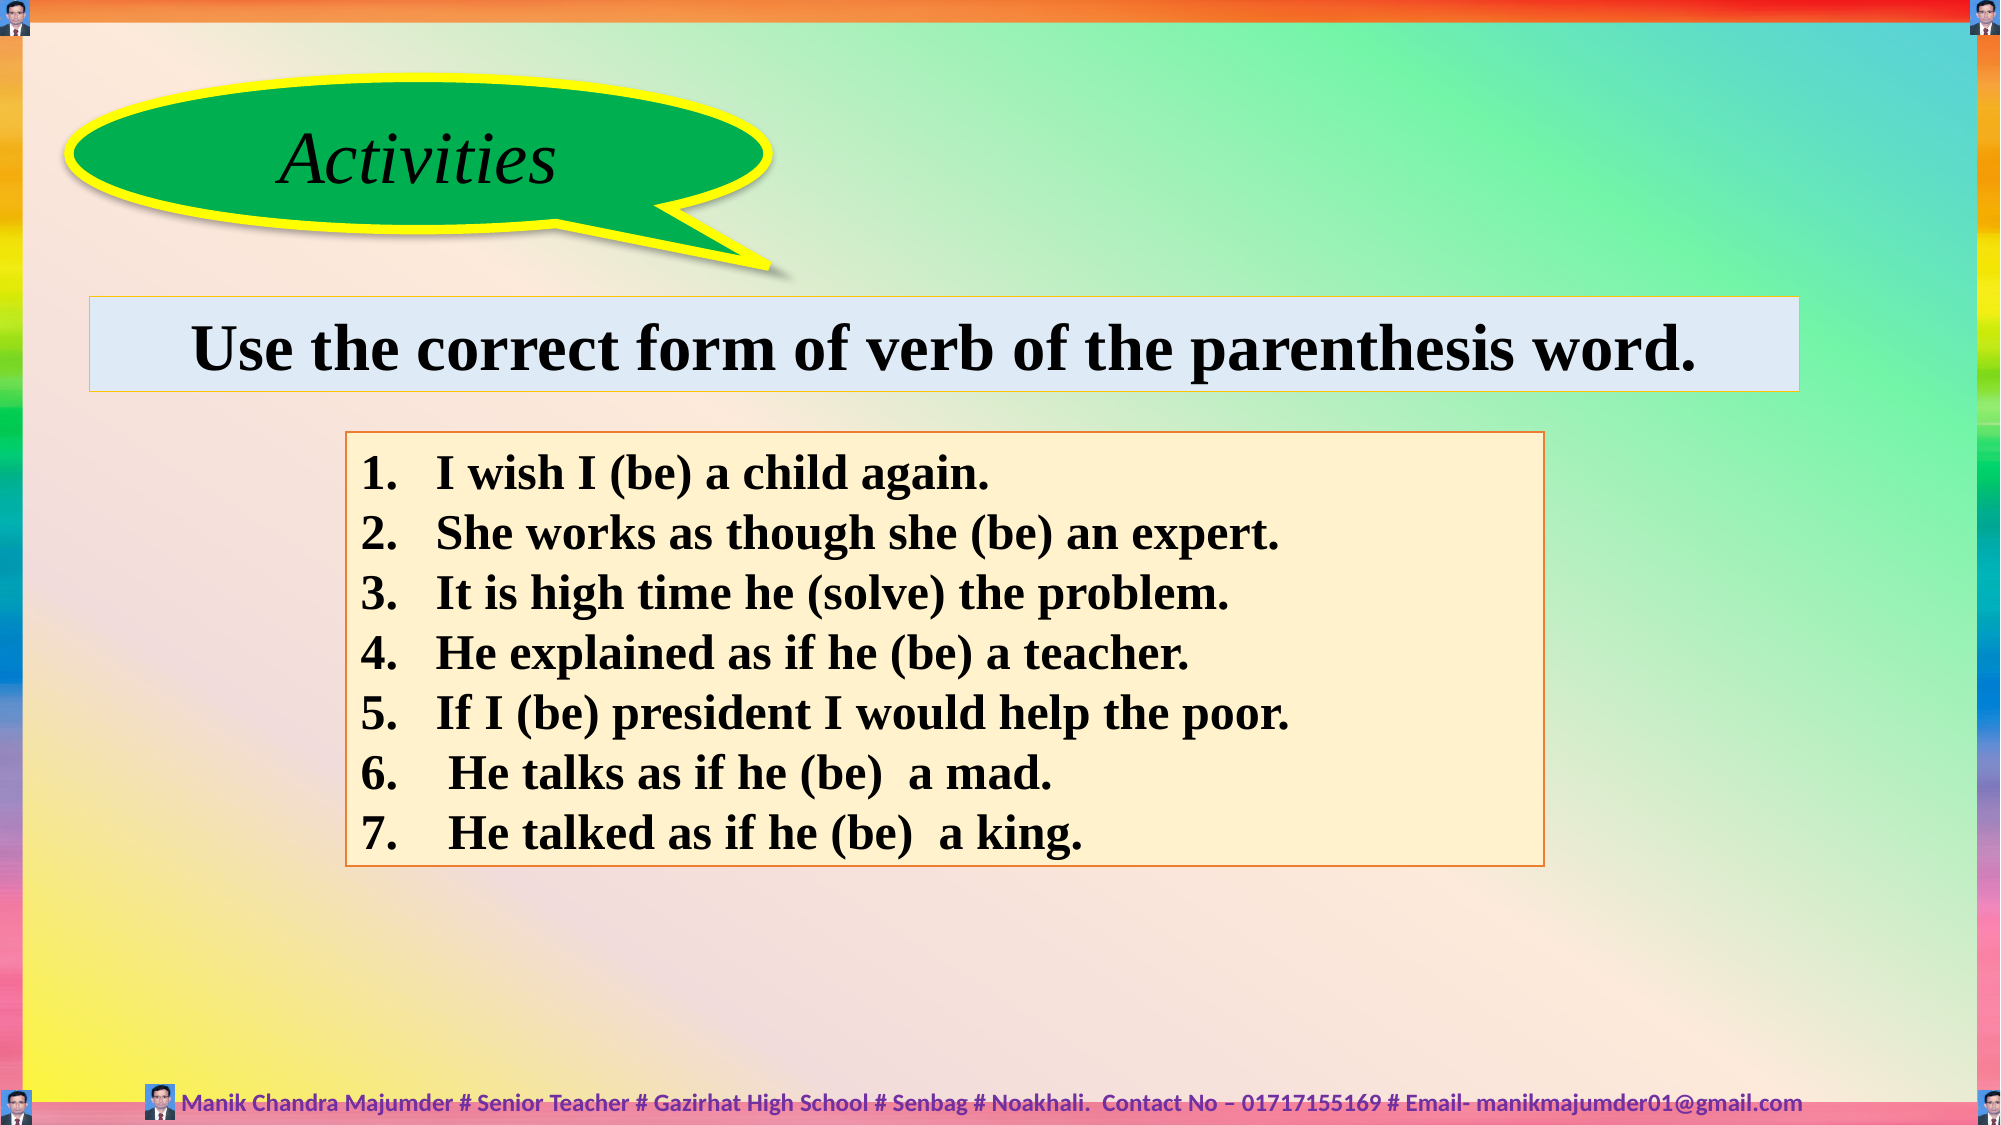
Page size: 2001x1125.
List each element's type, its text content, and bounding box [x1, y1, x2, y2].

text_box I wish I (be) a child again. She works as though she (be) an expert. It is high time he (solve) the problem. He explained as if he (be) a teacher. If I (be) president I would help the poor. He talks as if he (be) a mad. He talked as if he (be) a king. [345, 431, 1545, 867]
text_box Activities [67, 76, 770, 268]
picture [0, 0, 2001, 1125]
text_box Use the correct form of verb of the parenthesis word. [89, 296, 1800, 392]
